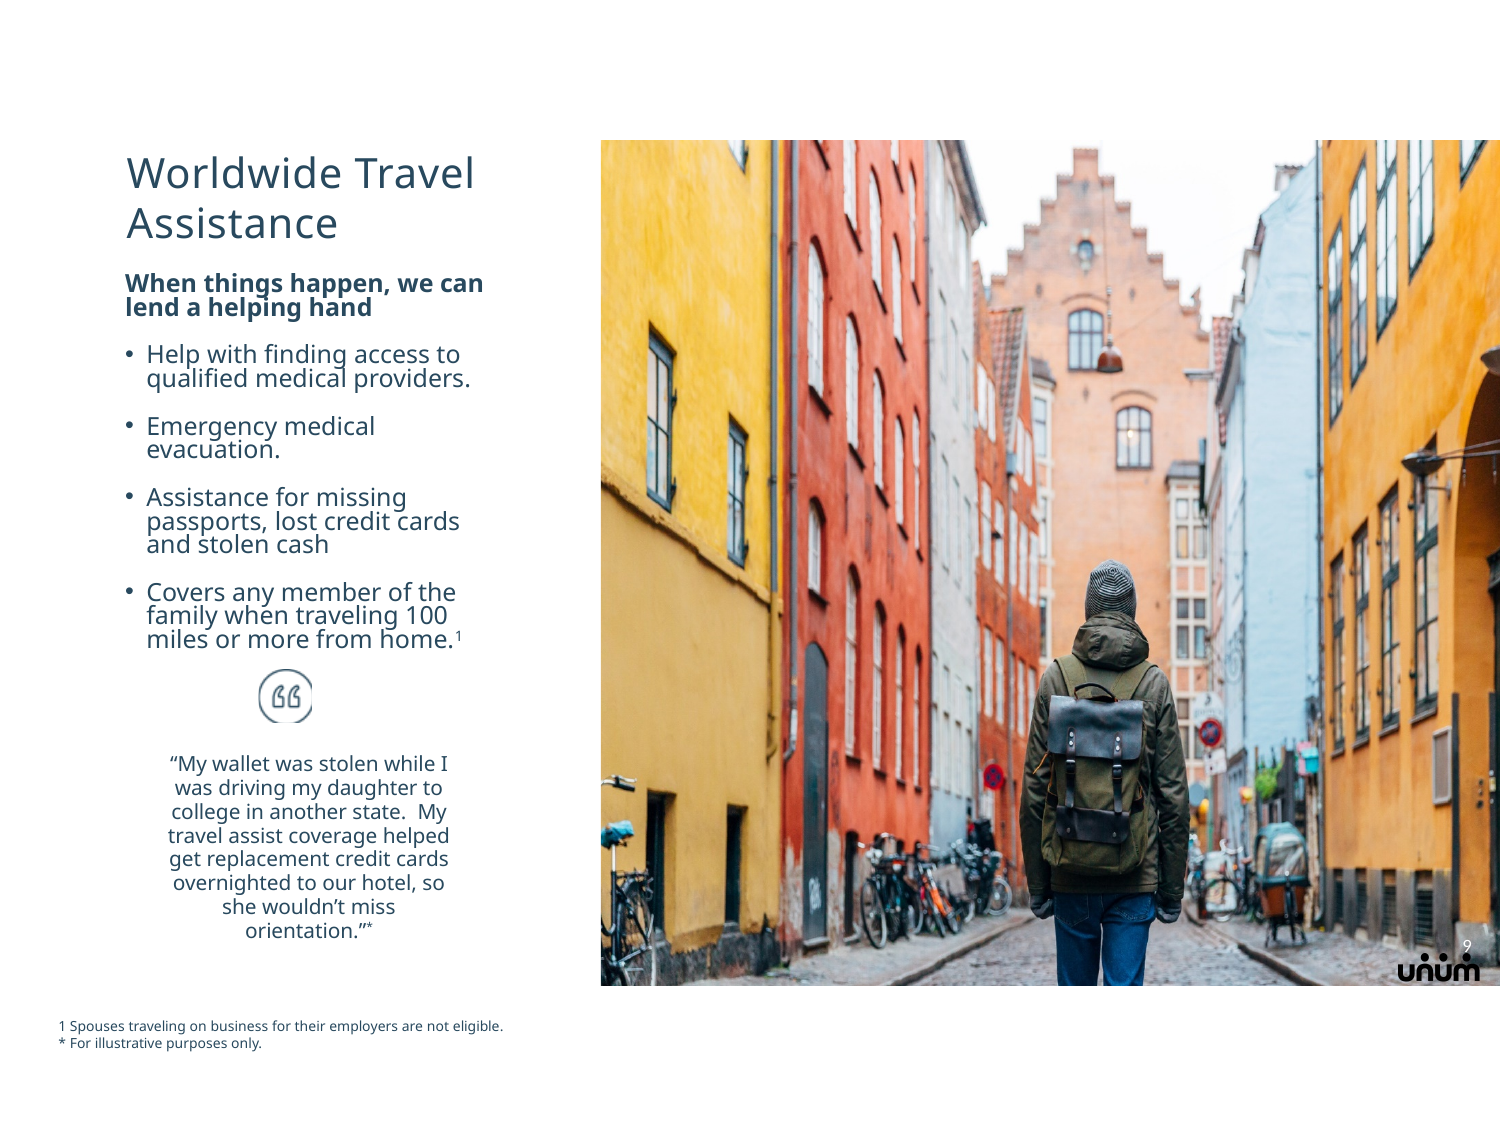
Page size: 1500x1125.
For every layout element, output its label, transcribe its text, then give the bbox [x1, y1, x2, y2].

text_box [10, 129, 580, 985]
text_box 1 Spouses traveling on business for their employers are not eligible. * For illustrative purposes only. [43, 1010, 593, 1059]
text_box When things happen, we can lend a helping hand Help with finding access to qualified medical providers. Emergency medical evacuation. Assistance for missing passports, lost credit cards and stolen cash Covers any member of the family when traveling 100 miles or more from home.1 [110, 266, 508, 662]
text_box “My wallet was stolen while I was driving my daughter to college in another state. My travel assist coverage helped get replacement credit cards overnighted to our hotel, so she wouldn’t miss orientation.”* [152, 744, 466, 950]
text_box Worldwide Travel Assistance [110, 139, 644, 255]
picture [258, 669, 312, 723]
picture [600, 140, 1500, 986]
